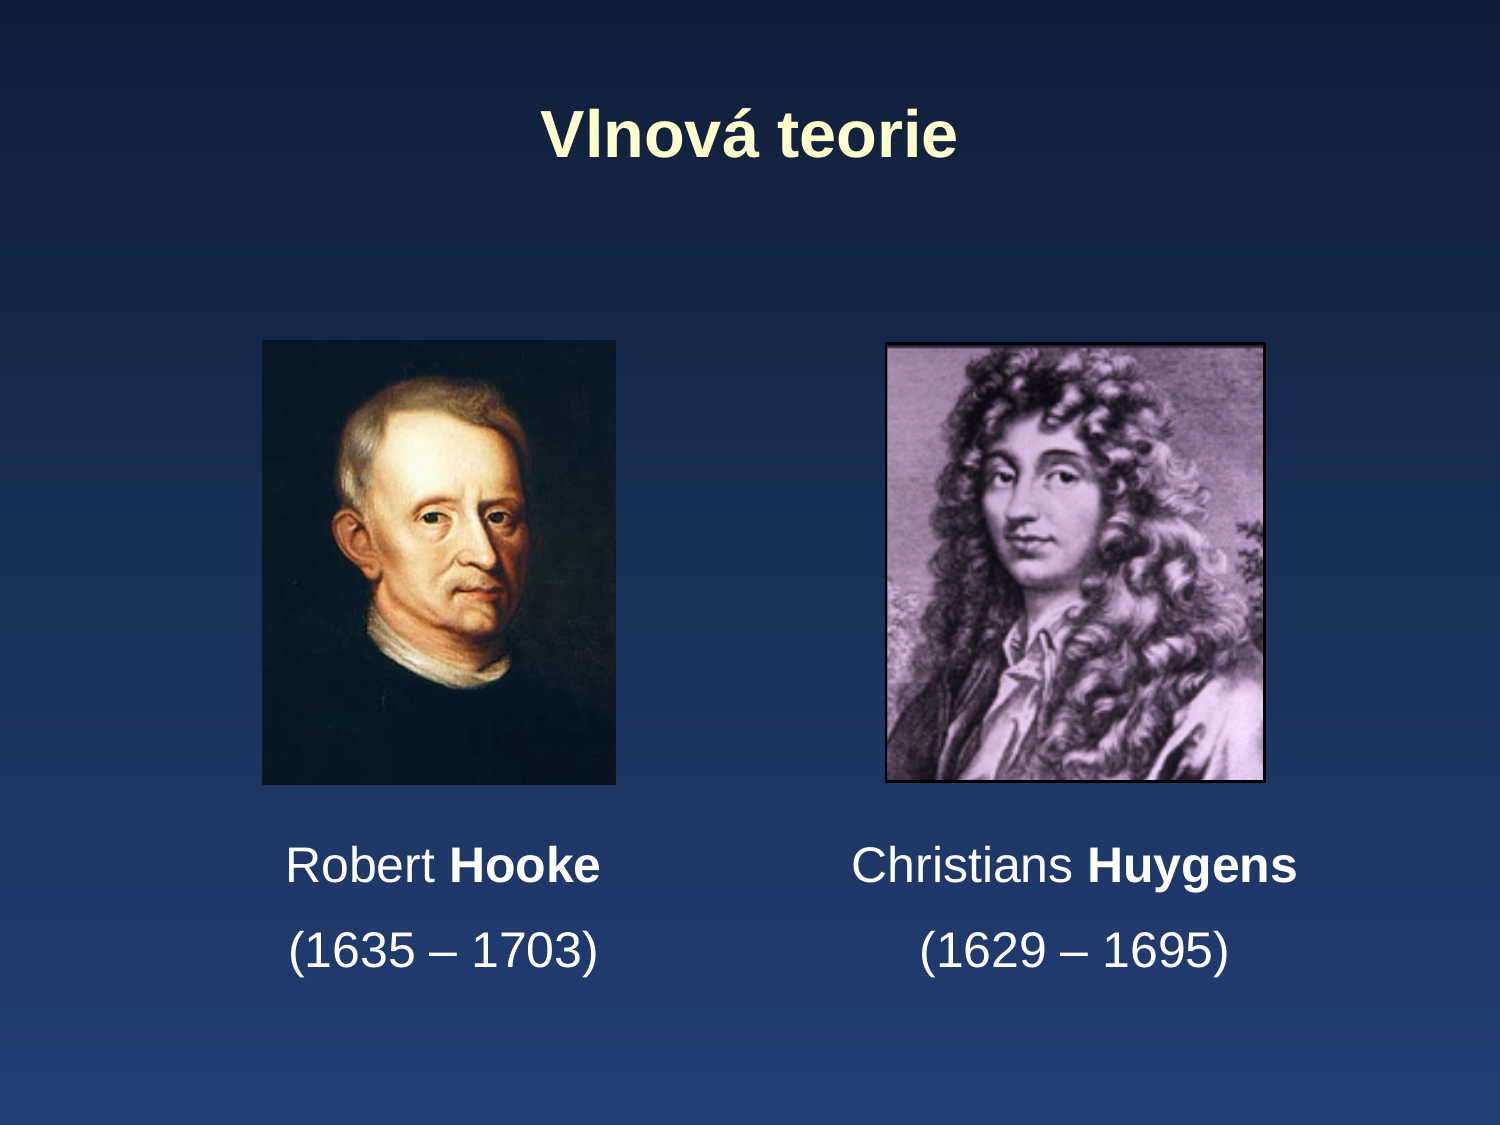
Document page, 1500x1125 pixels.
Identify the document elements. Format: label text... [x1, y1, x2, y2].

title Vlnová teorie [112, 37, 1388, 225]
picture [262, 339, 617, 786]
picture [887, 344, 1264, 781]
text_box Christians Huygens (1629 – 1695) [812, 825, 1338, 985]
text_box Robert Hooke (1635 – 1703) [224, 825, 663, 985]
